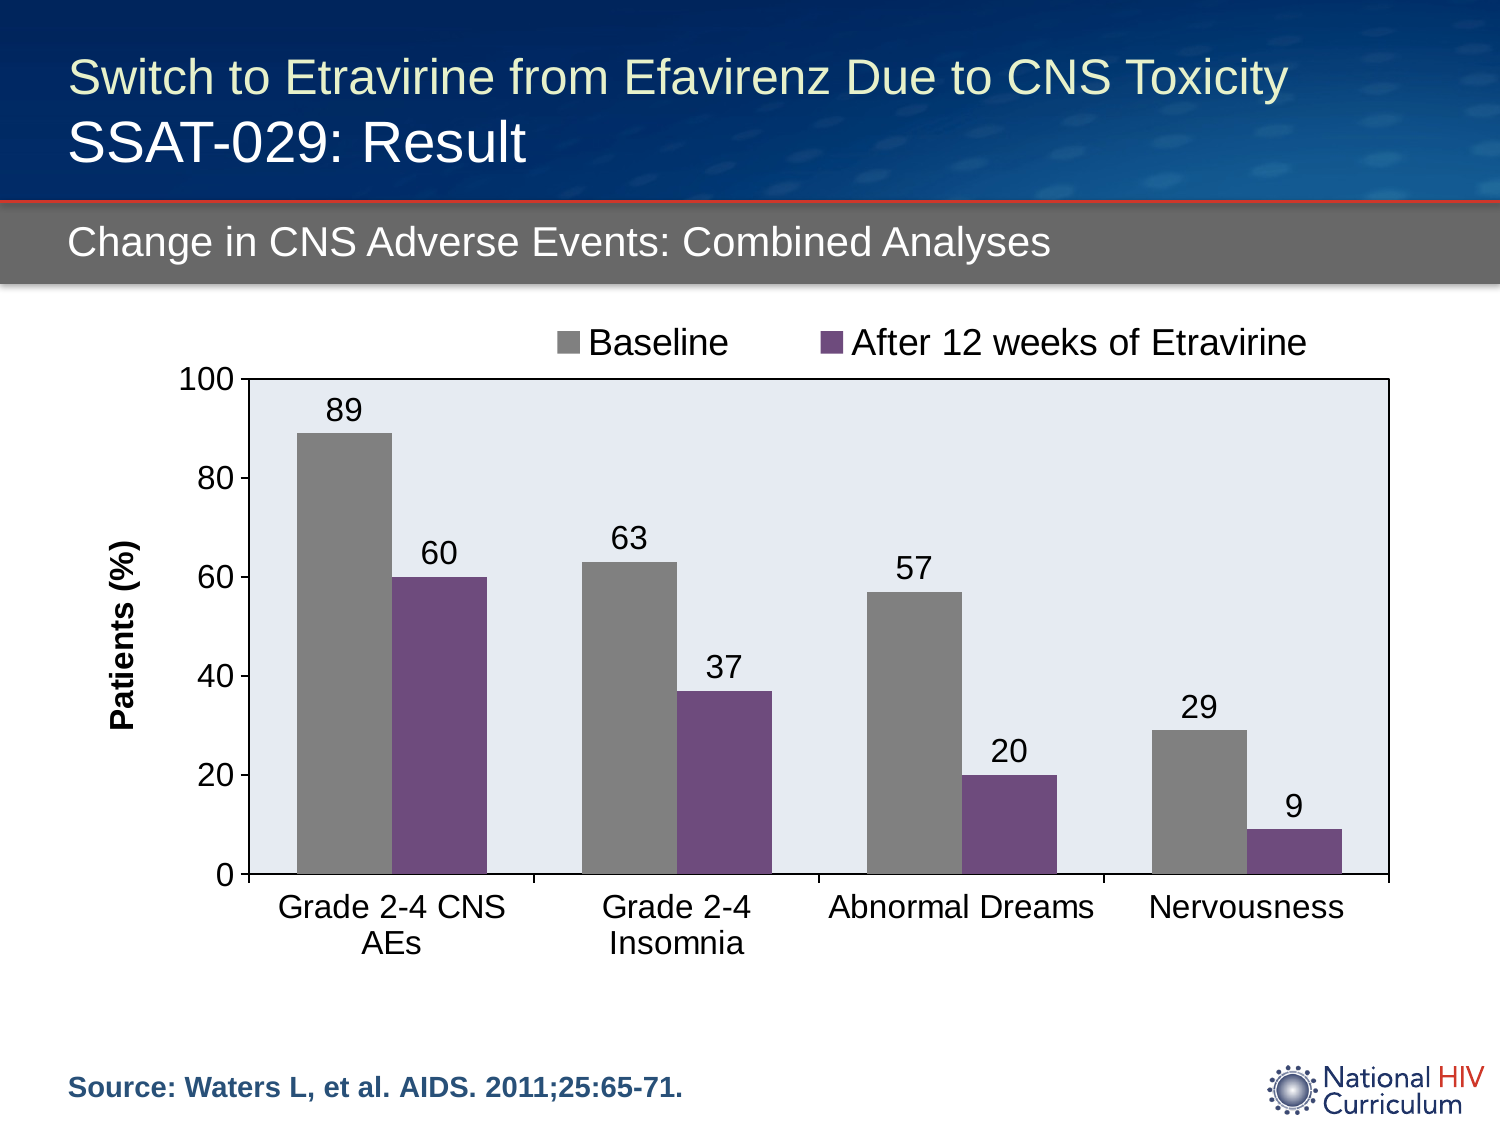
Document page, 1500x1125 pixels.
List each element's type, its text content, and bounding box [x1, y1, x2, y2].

list Change in CNS Adverse Events: Combined Analyses [52, 205, 1448, 281]
picture [1267, 1065, 1318, 1115]
list Source: Waters L, et al. AIDS. 2011;25:65-71. [53, 1059, 1261, 1113]
chart [74, 299, 1426, 1013]
title Switch to Etravirine from Efavirenz Due to CNS Toxicity SSAT-029: Result [53, 19, 1447, 199]
picture [0, 0, 1500, 200]
